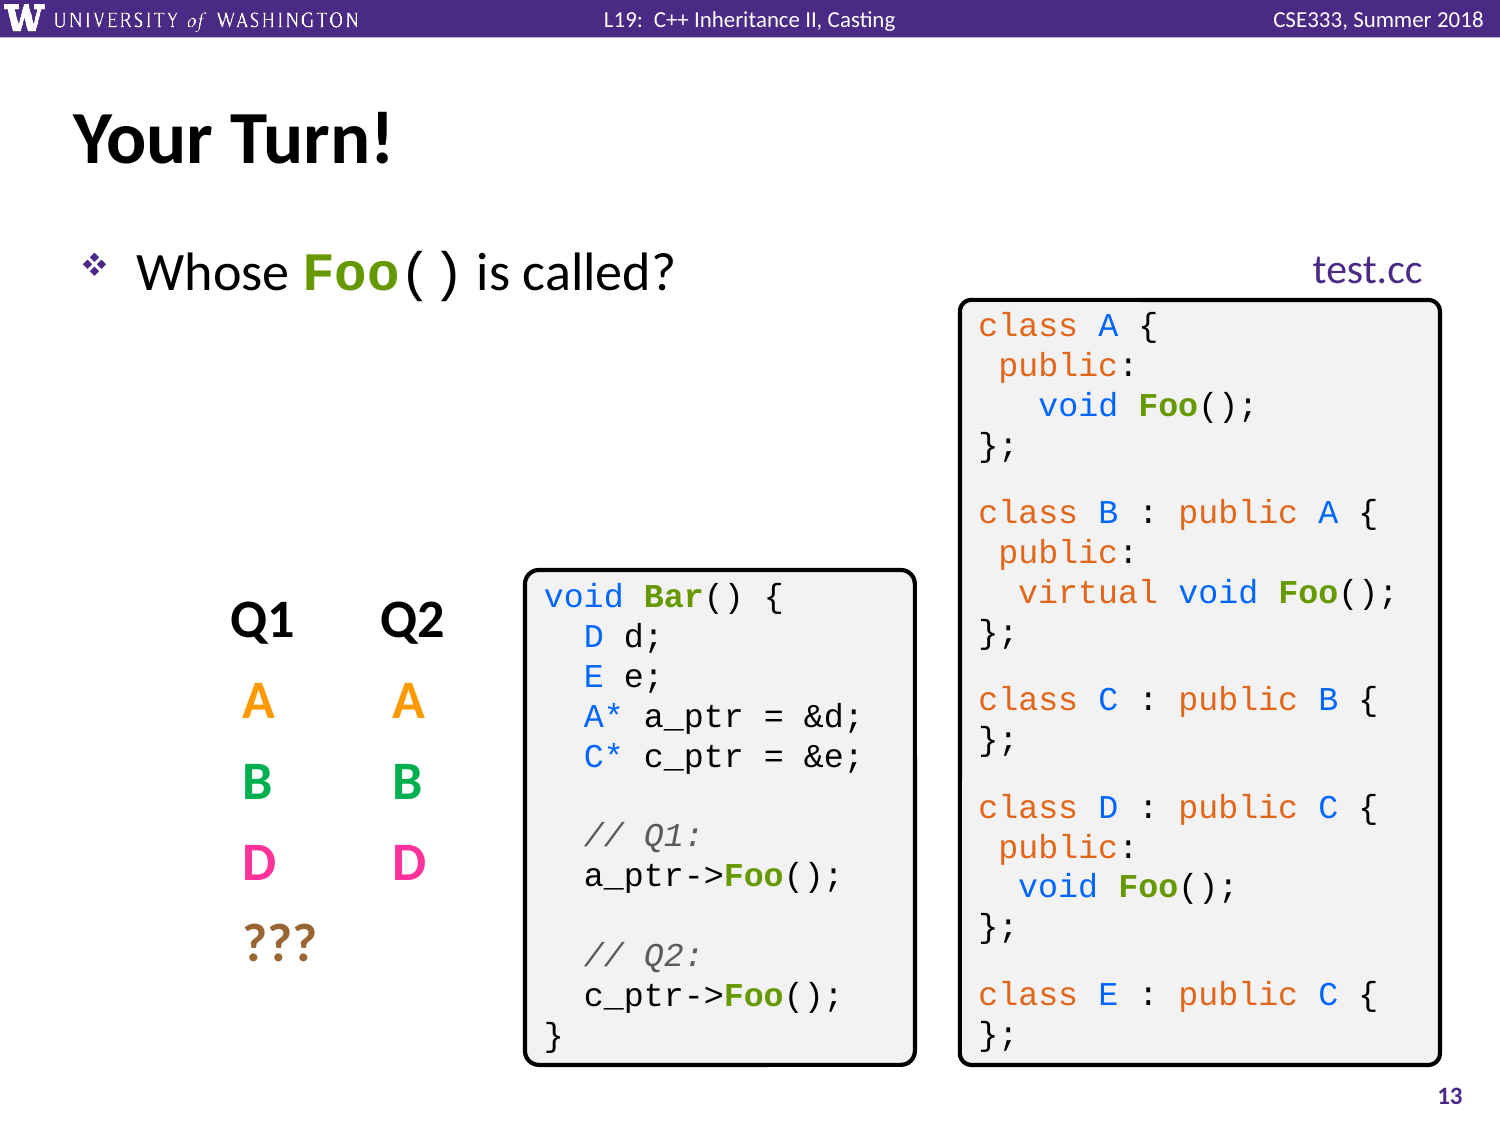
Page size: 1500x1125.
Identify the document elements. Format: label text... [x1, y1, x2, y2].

picture [4, 4, 358, 32]
title Your Turn! [58, 71, 1438, 197]
text_box class A { public: void Foo(); }; class B : public A { public: virtual void Foo(); }; class C : public B { }; class D : public C { public: void Foo(); }; class E : public C { }; [959, 300, 1440, 1065]
text_box void Bar() { D d; E e; A* a_ptr = &d; C* c_ptr = &e; // Q1: a_ptr->Foo(); // Q2: c_ptr->Foo(); } [524, 569, 915, 1065]
text_box test.cc [957, 234, 1438, 300]
slide_number 13 [1400, 1065, 1500, 1125]
list Whose Foo() is called? Q1 Q2 A A B B D D ??? [64, 223, 1438, 1040]
